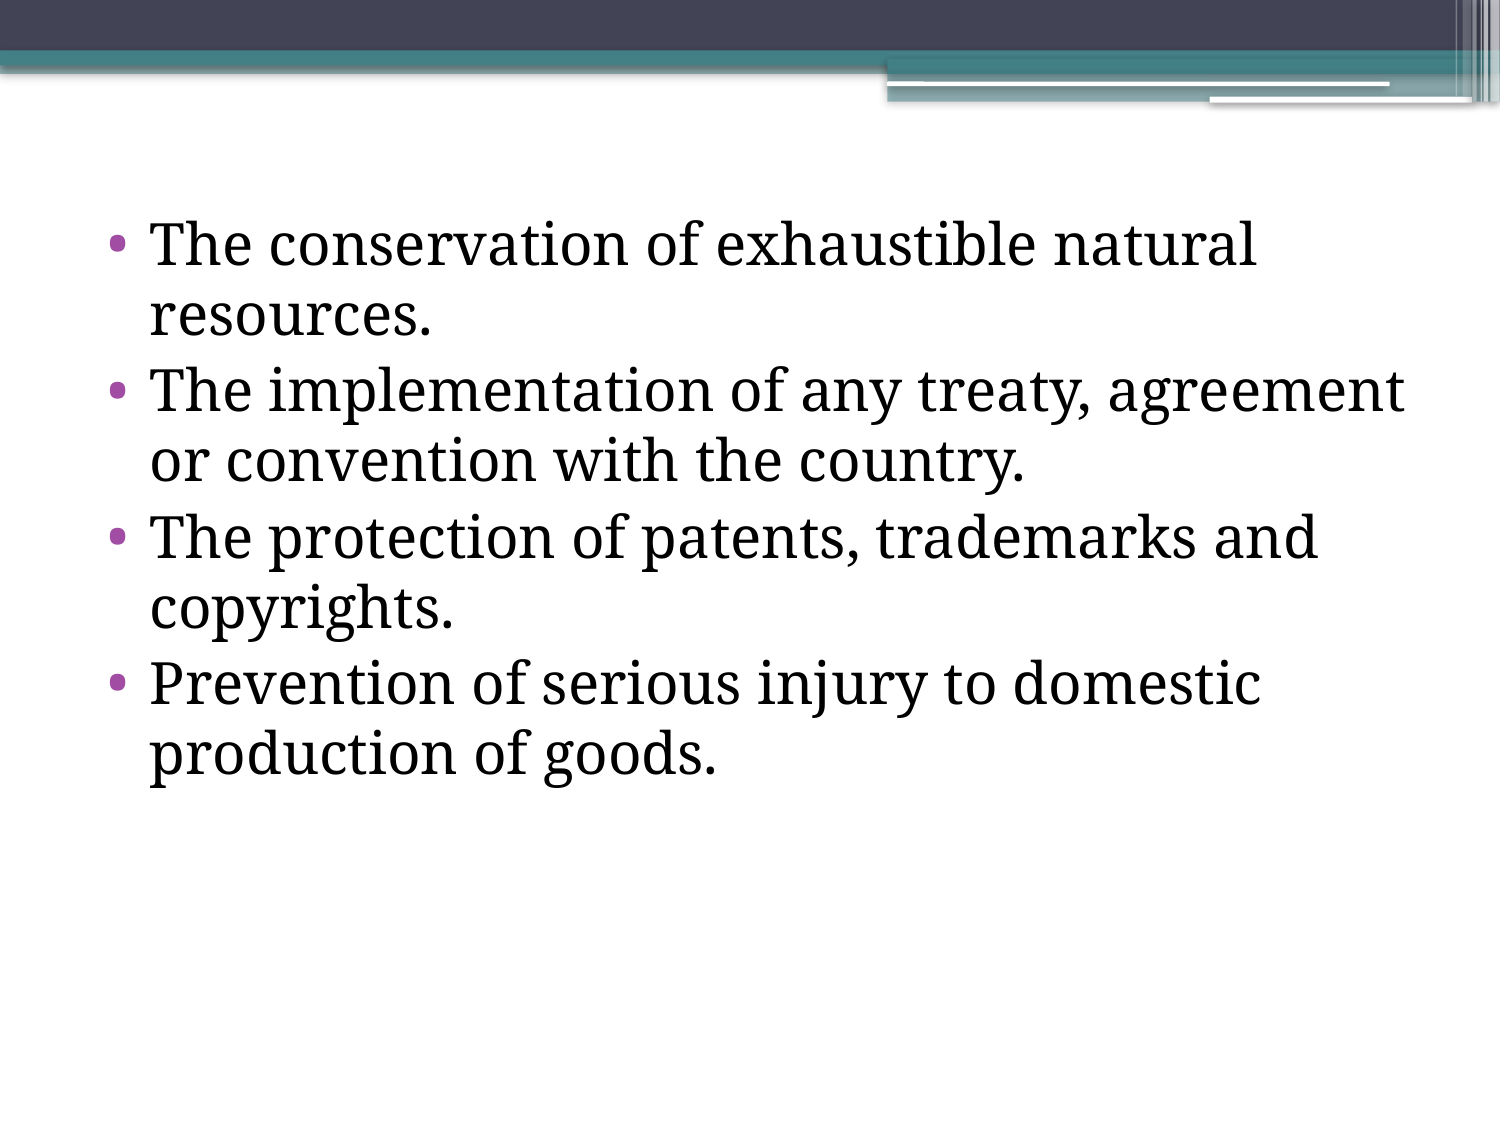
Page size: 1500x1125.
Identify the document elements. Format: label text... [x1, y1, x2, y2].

list The conservation of exhaustible natural resources. The implementation of any treaty, agreement or convention with the country. The protection of patents, trademarks and copyrights. Prevention of serious injury to domestic production of goods. [75, 200, 1425, 1005]
